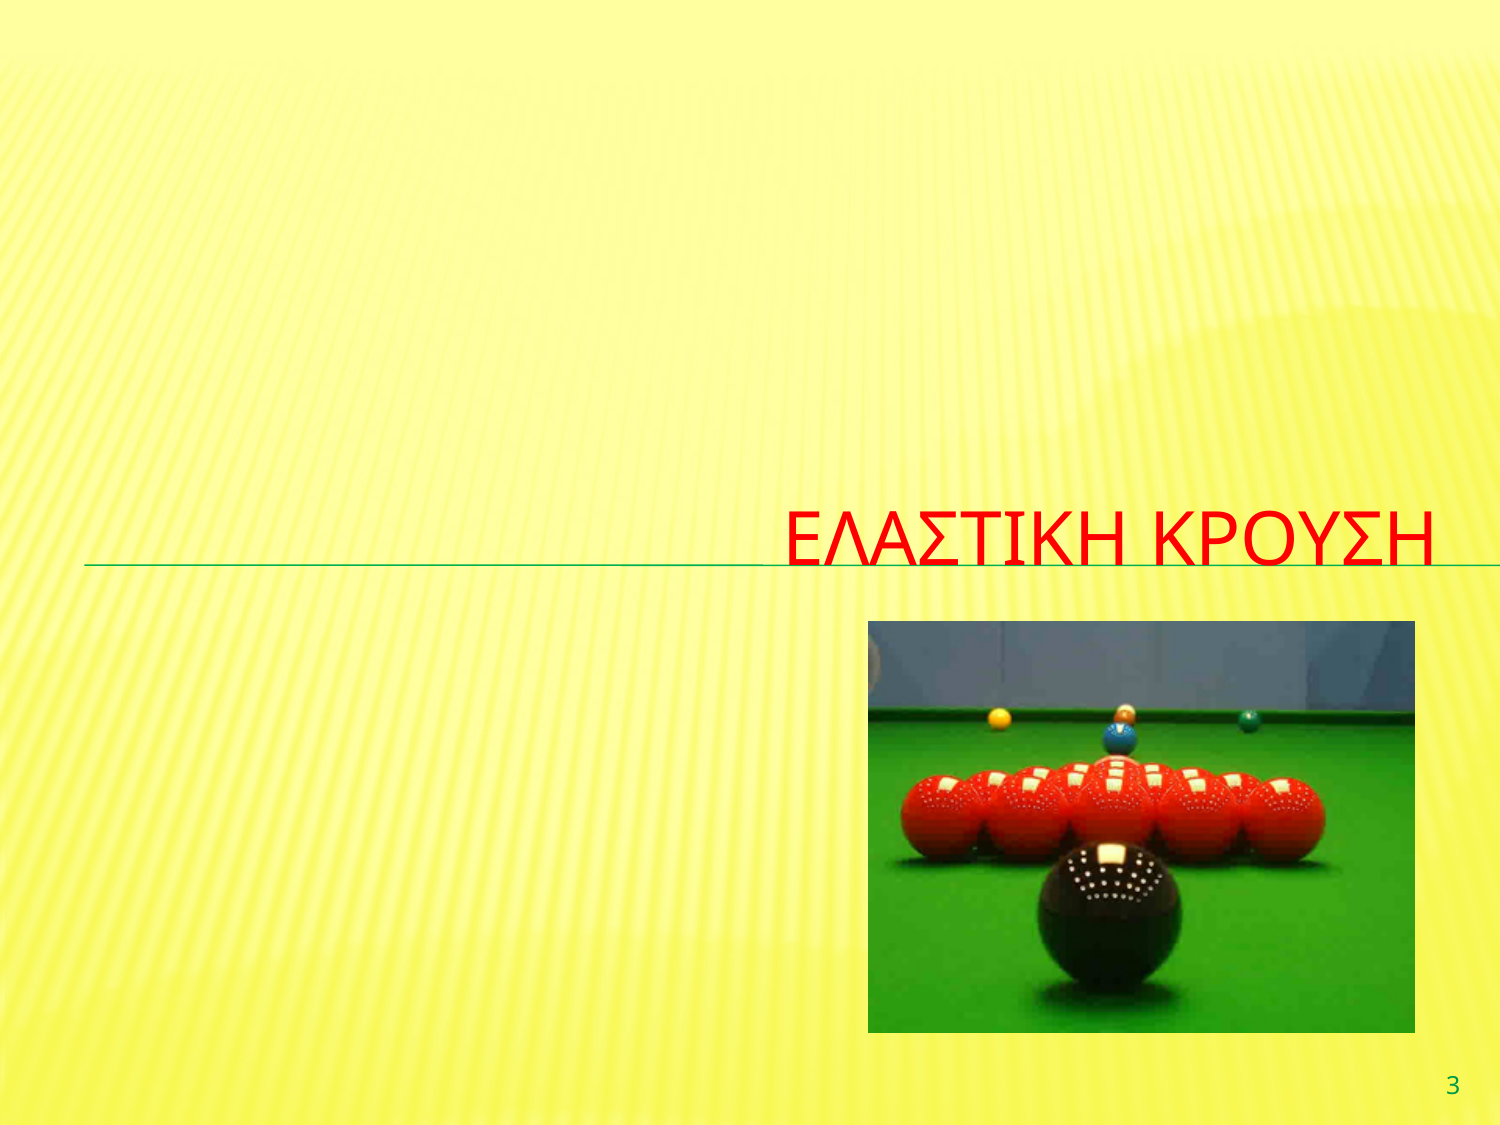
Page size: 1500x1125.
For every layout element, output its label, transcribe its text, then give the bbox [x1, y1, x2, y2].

picture [867, 621, 1416, 1033]
slide_number 3 [1350, 1062, 1475, 1103]
title ΕΛΑΣΤΙΚΗ ΚΡΟΥΣΗ [29, 483, 1455, 678]
